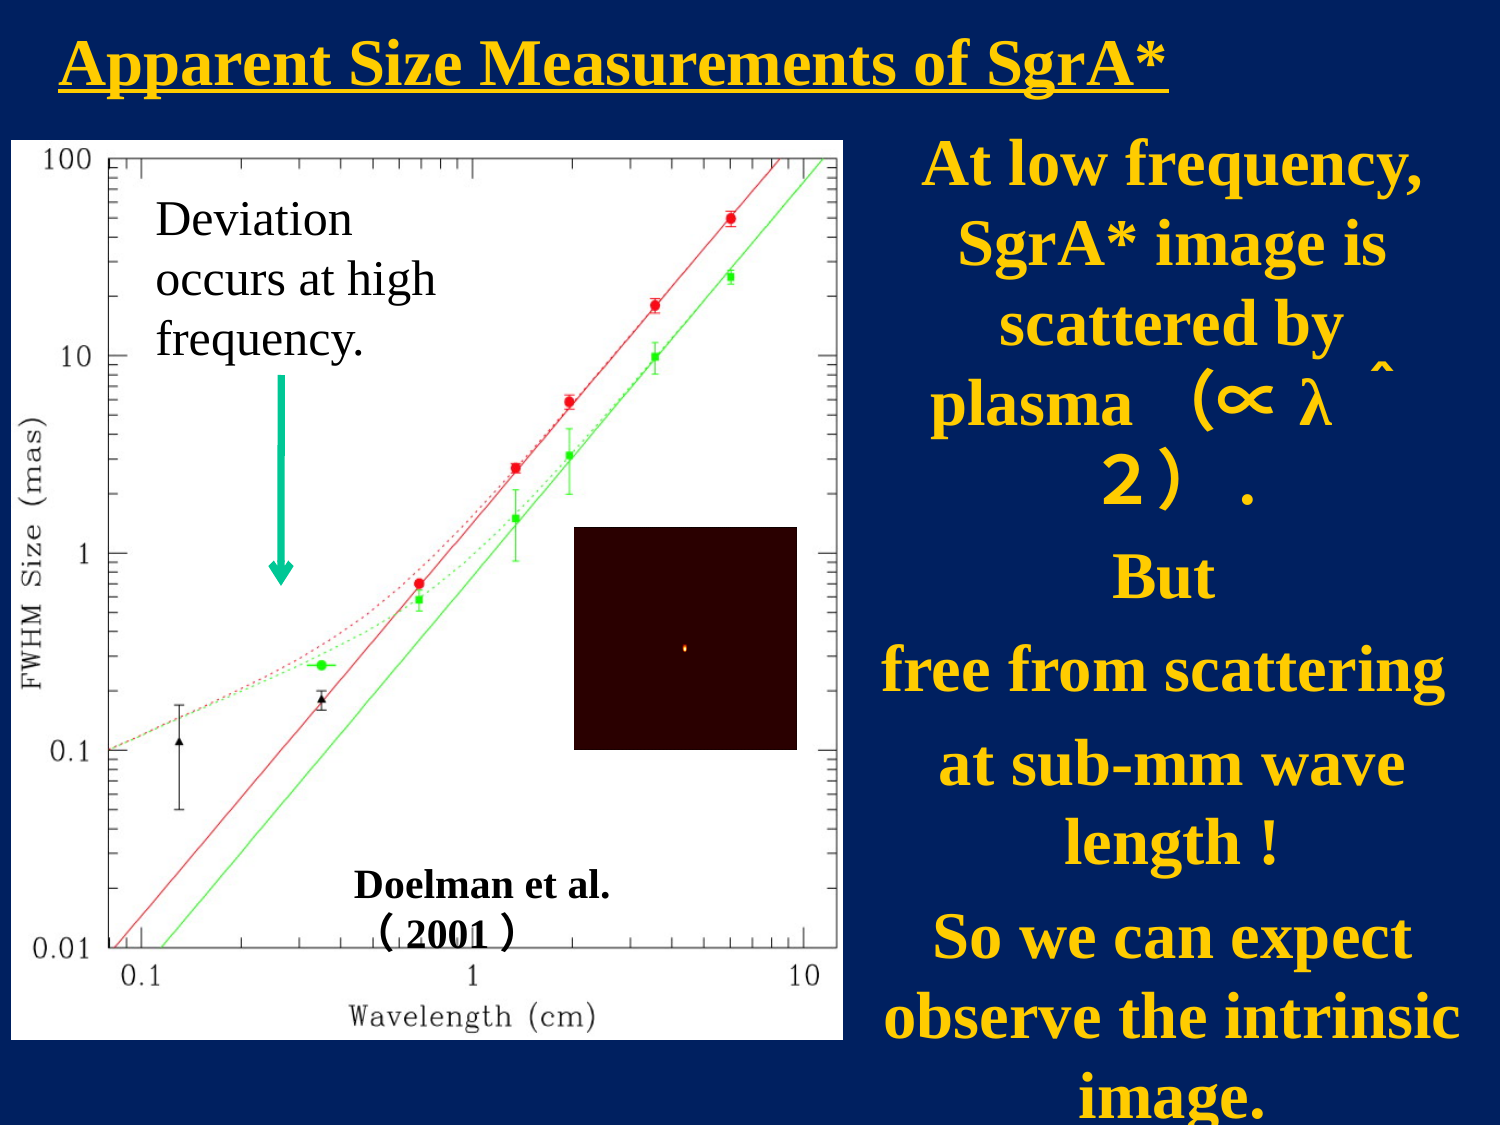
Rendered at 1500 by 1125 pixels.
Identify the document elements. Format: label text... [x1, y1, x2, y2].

picture [11, 140, 843, 1040]
text_box At low frequency, SgrA* image is scattered by plasma（∝λ＾２）. But free from scattering at sub-mm wave length ! So we can expect observe the intrinsic image. [855, 117, 1490, 1125]
text_box Apparent Size Measurements of SgrA* [43, 11, 1325, 107]
